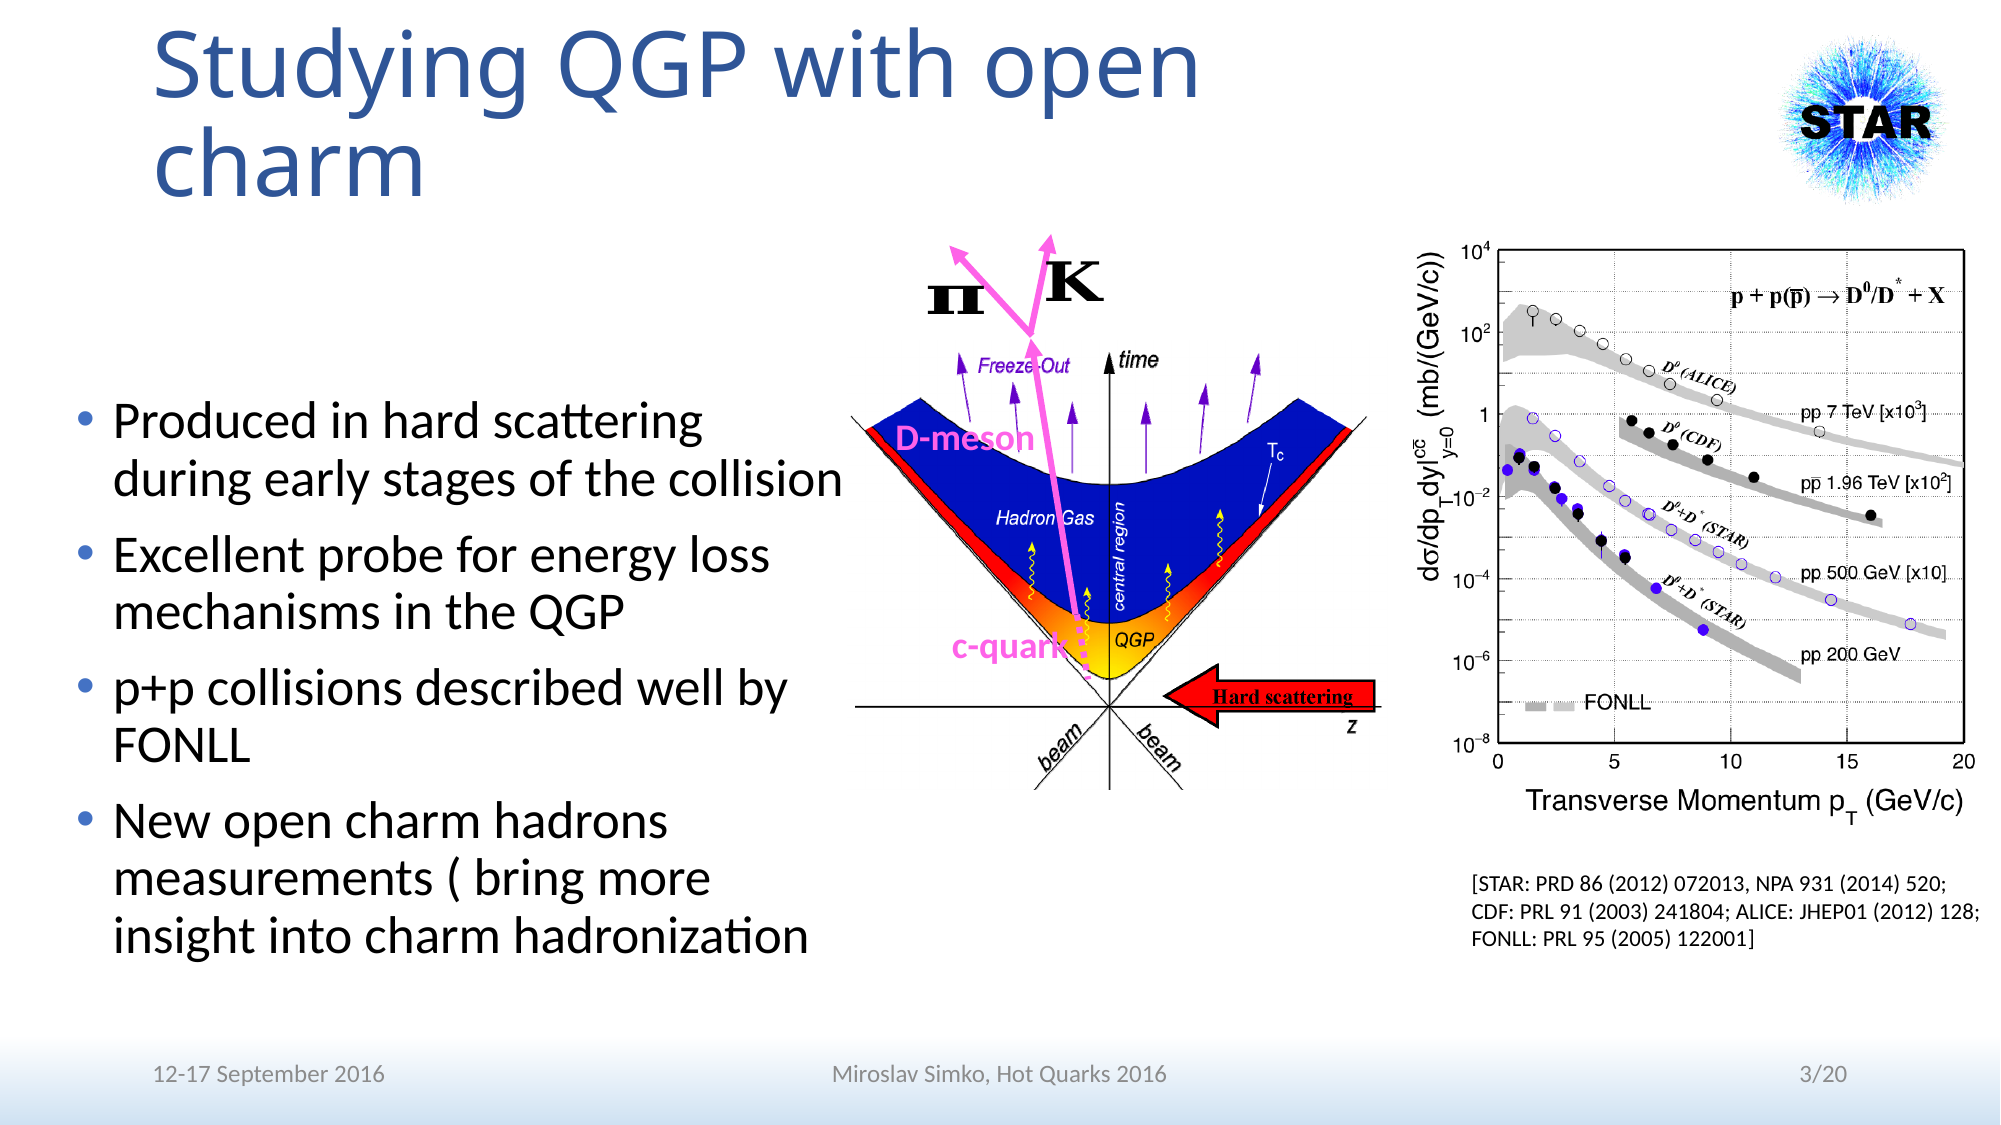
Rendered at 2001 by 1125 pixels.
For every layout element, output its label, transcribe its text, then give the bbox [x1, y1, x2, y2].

title Studying QGP with open charm [137, 39, 1388, 195]
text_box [1030, 338, 1076, 615]
text_box [STAR: PRD 86 (2012) 072013, NPA 931 (2014) 520; CDF: PRL 91 (2003) 241804; ALICE: JHEP01 (2012) 128; FONLL: PRL 95 (2005) 122001] [1456, 861, 1997, 959]
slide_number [137, 1042, 588, 1103]
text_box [1076, 614, 1089, 680]
picture [1406, 232, 1980, 833]
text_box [949, 245, 1033, 336]
slide_number 3/20 [1412, 1042, 1863, 1103]
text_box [1030, 234, 1052, 332]
footer Miroslav Simko, Hot Quarks 2016 [662, 1042, 1338, 1103]
picture [1737, 22, 1988, 216]
picture [847, 340, 1388, 790]
